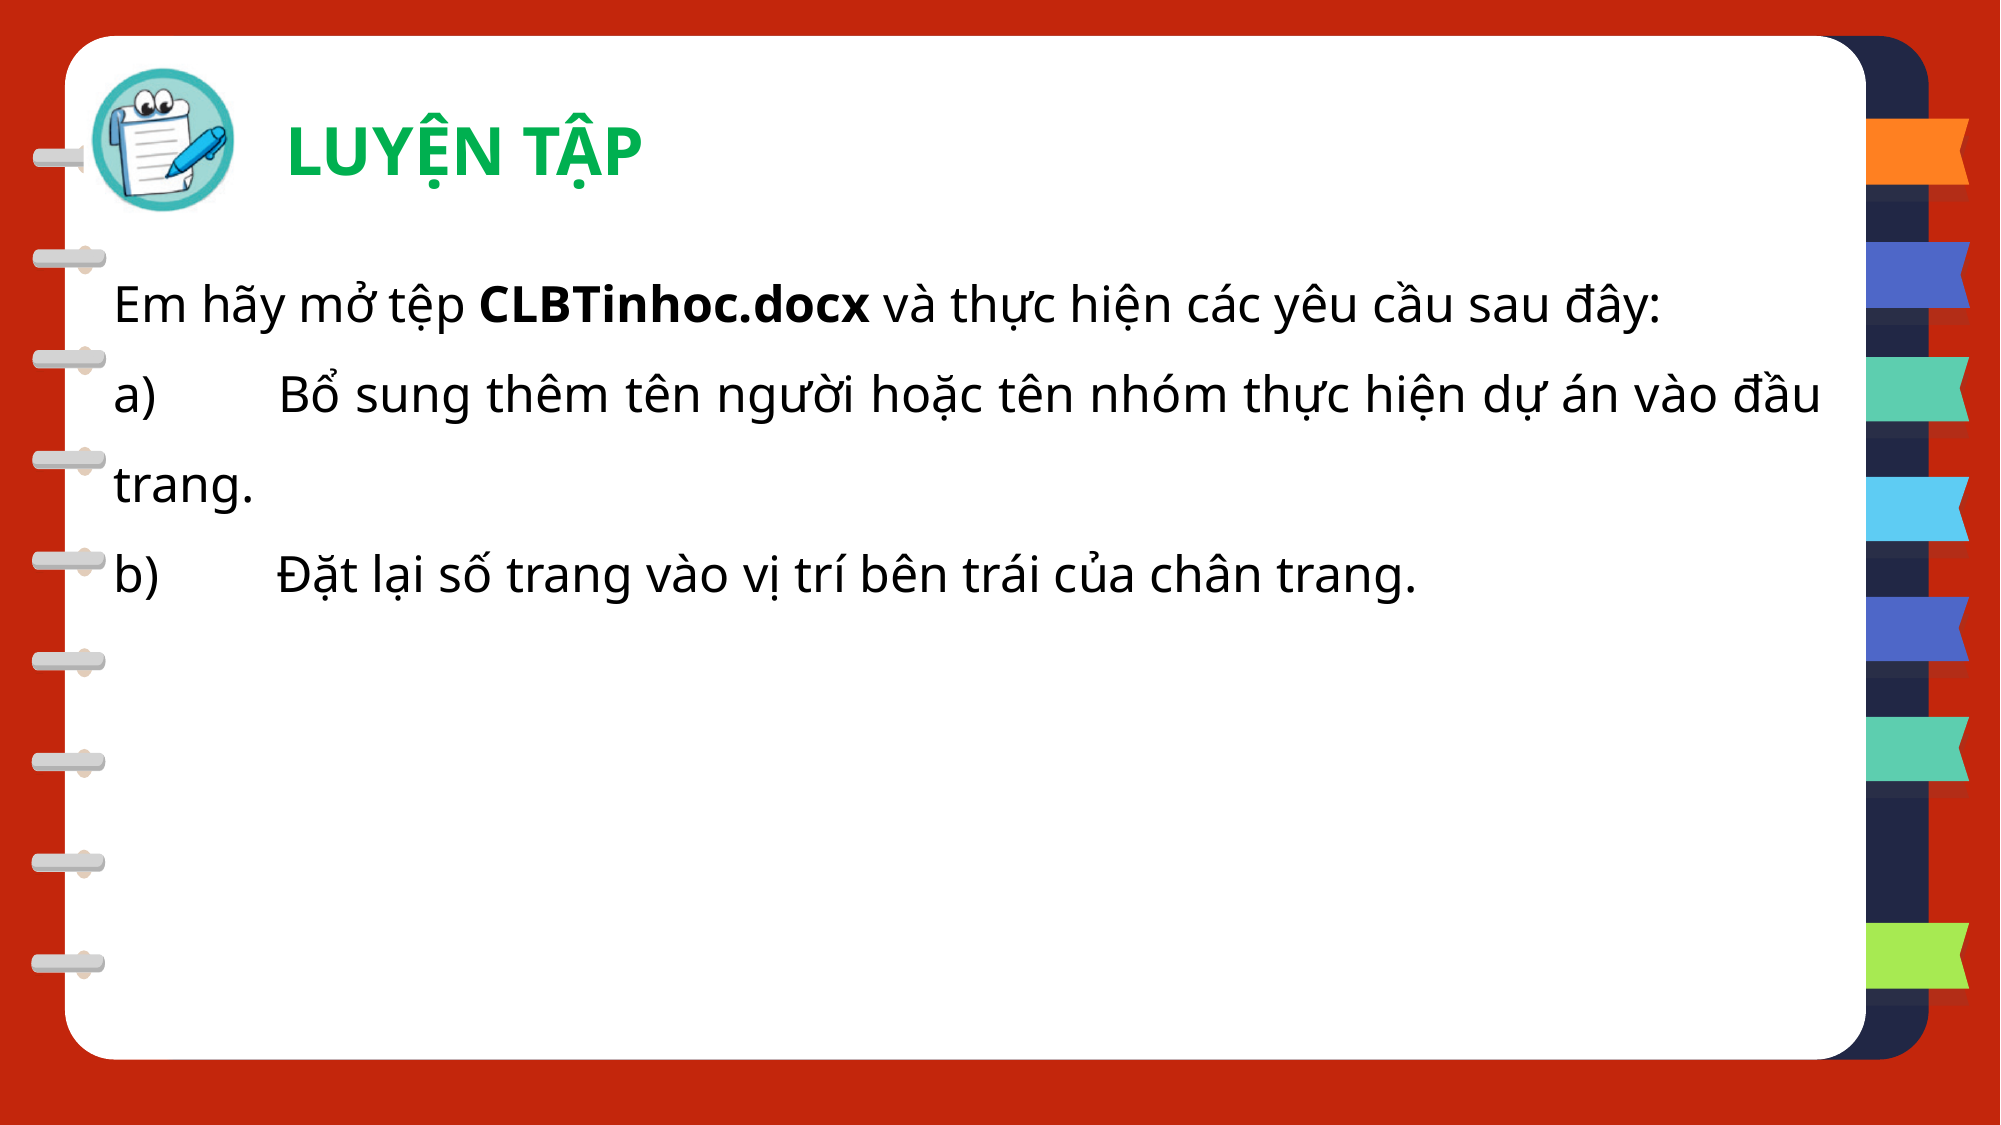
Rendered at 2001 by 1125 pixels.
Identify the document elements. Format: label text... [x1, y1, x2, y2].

picture [83, 61, 244, 236]
text_box Em hãy mở tệp CLBTinhoc.docx và thực hiện các yêu cầu sau đây: a) Bổ sung thêm tên người hoặc tên nhóm thực hiện dự án vào đầu trang. b) Đặt lại số trang vào vị trí bên trái của chân trang. [98, 235, 1839, 610]
text_box LUYỆN TẬP [244, 81, 679, 197]
